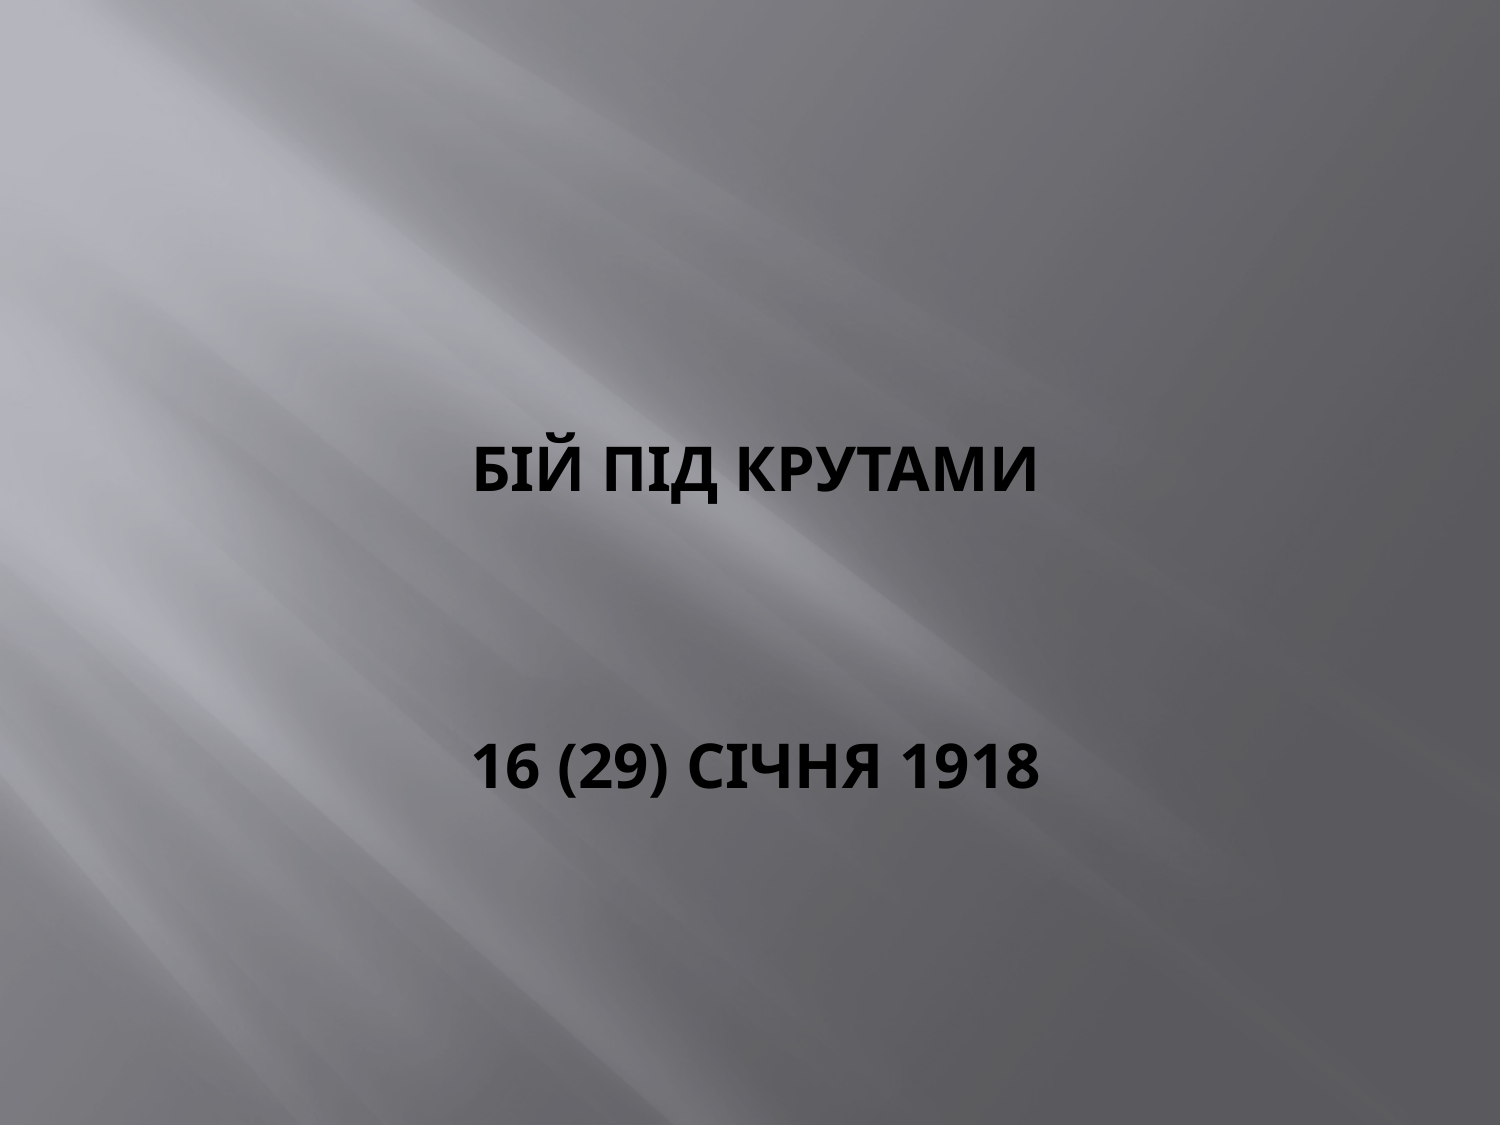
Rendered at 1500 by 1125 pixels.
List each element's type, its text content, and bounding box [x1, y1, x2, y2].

title Бій під Крутами 16 (29) січня 1918 [210, 421, 1301, 950]
